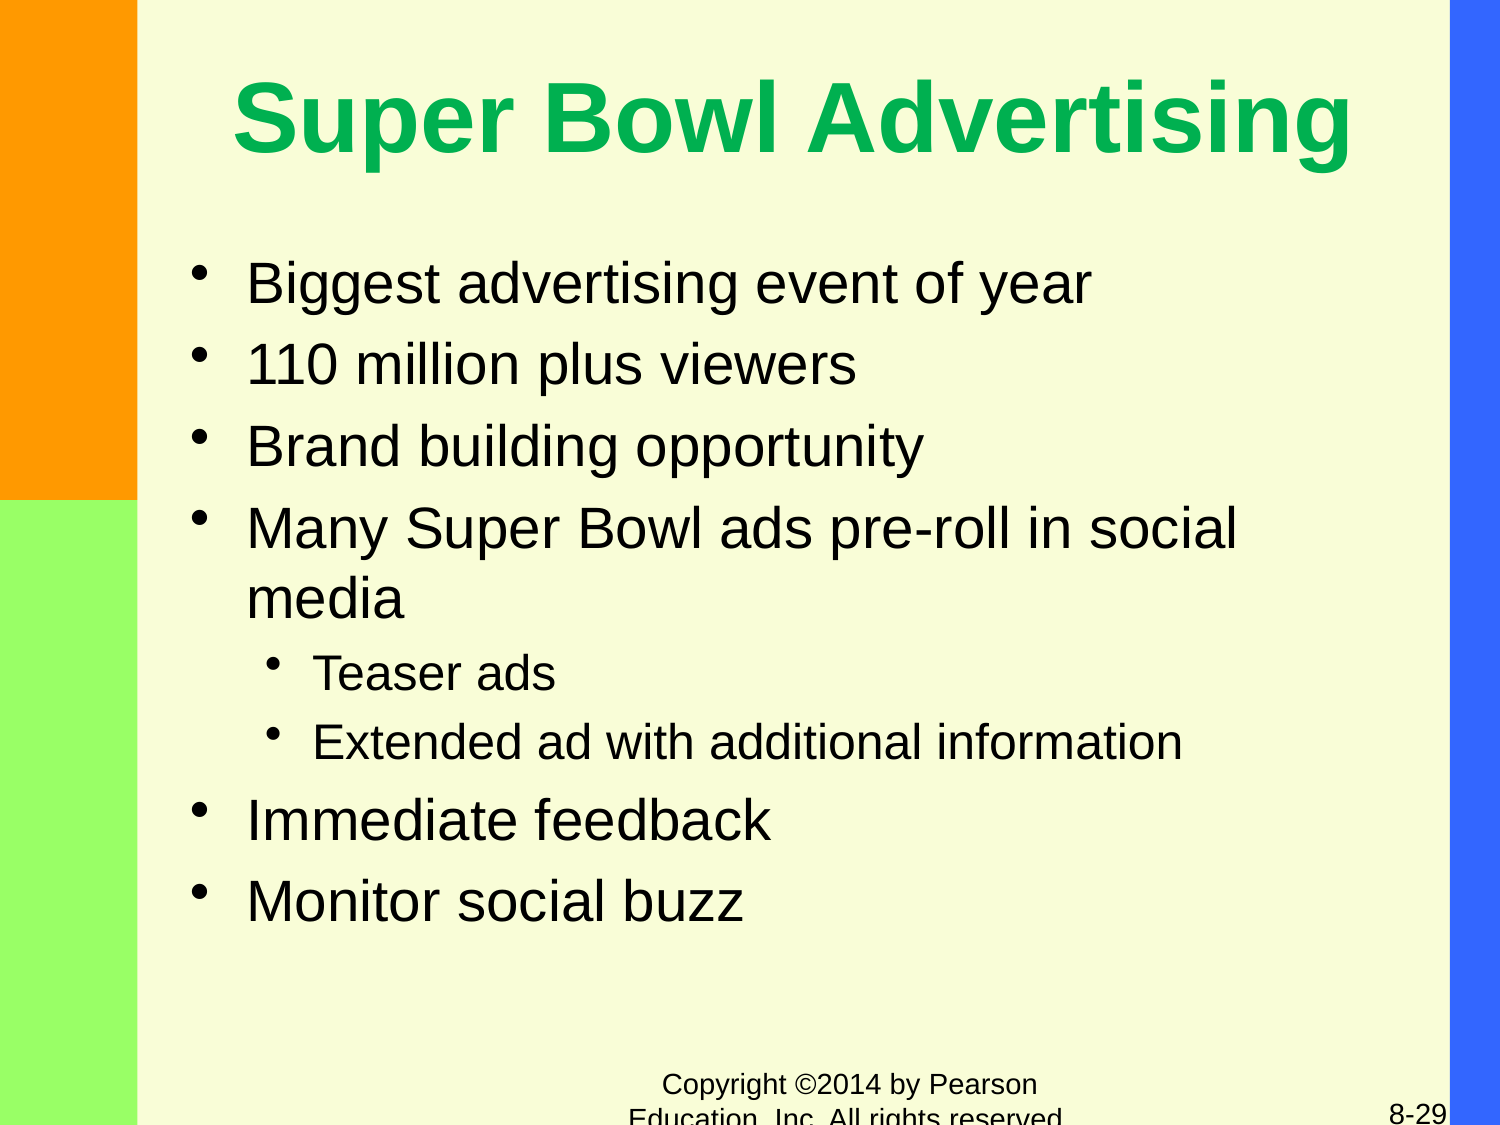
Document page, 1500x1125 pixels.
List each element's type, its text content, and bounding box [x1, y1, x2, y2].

list Biggest advertising event of year 110 million plus viewers Brand building opportunity Many Super Bowl ads pre-roll in social media Teaser ads Extended ad with additional information Immediate feedback Monitor social buzz [174, 237, 1413, 938]
text_box [0, 0, 138, 500]
title Super Bowl Advertising [138, 12, 1449, 213]
text_box [1449, 0, 1500, 1125]
slide_number 8-29 [1149, 1074, 1449, 1125]
text_box [0, 500, 138, 1125]
footer Copyright ©2014 by Pearson Education, Inc. All rights reserved. [612, 1074, 1088, 1125]
